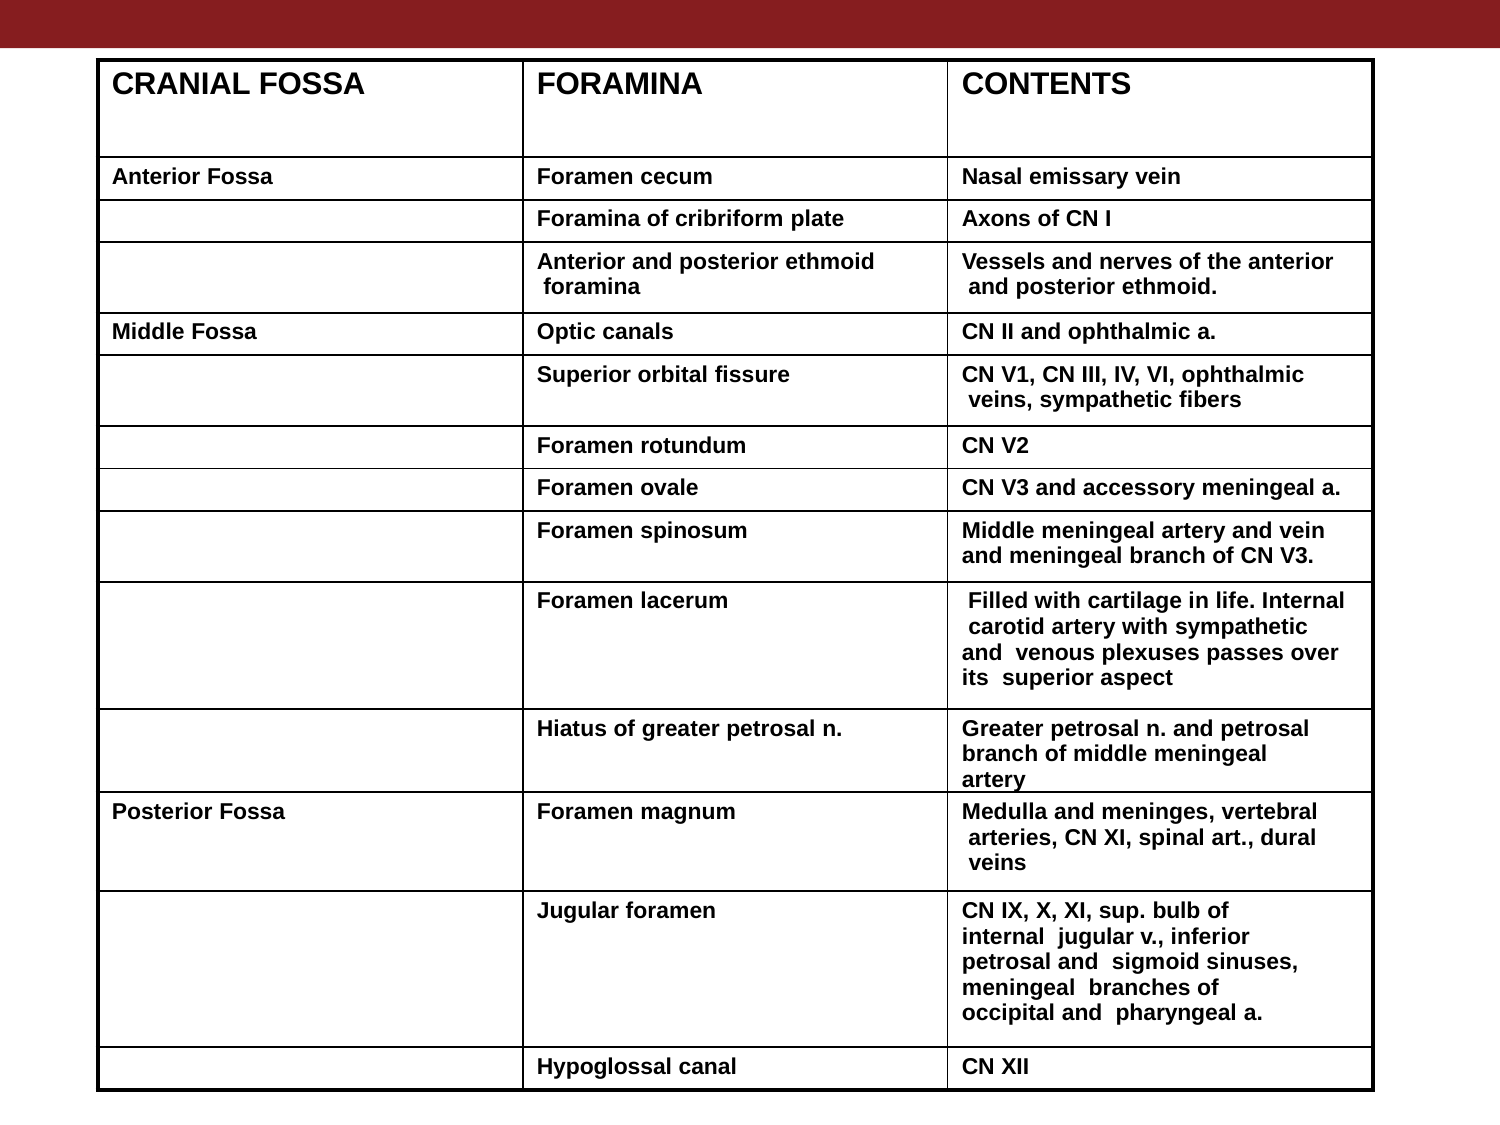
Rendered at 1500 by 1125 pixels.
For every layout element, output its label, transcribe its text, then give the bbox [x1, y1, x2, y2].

table_cell CN V1, CN III, IV, VI, ophthalmic veins, sympathetic fibers [948, 356, 1371, 425]
table_cell CN V2 [948, 427, 1371, 468]
table_cell [100, 201, 522, 241]
table_cell [100, 512, 522, 581]
table_cell [100, 243, 522, 312]
table_cell Foramina of cribriform plate [524, 201, 947, 241]
table_cell Optic canals [524, 314, 947, 354]
table_cell CN XII [948, 1048, 1371, 1088]
table_cell [100, 710, 522, 791]
table_cell Nasal emissary vein [948, 158, 1371, 199]
table_cell [100, 892, 522, 1046]
table_cell Foramen spinosum [524, 512, 947, 581]
table_header CONTENTS [948, 62, 1371, 156]
table_cell Middle Fossa [100, 314, 522, 354]
table_cell Foramen cecum [524, 158, 947, 199]
table_cell Superior orbital fissure [524, 356, 947, 425]
table_cell Axons of CN I [948, 201, 1371, 241]
table_cell [100, 356, 522, 425]
table_cell [100, 469, 522, 510]
table_cell Anterior and posterior ethmoid foramina [524, 243, 947, 312]
table_cell CN IX, X, XI, sup. bulb of internal jugular v., inferior petrosal and sigmoid sinuses, meningeal branches of occipital and pharyngeal a. [948, 892, 1371, 1046]
table_cell Medulla and meninges, vertebral arteries, CN XI, spinal art., dural veins [948, 793, 1371, 890]
table_cell Anterior Fossa [100, 158, 522, 199]
table_cell [100, 583, 522, 708]
table_cell Foramen magnum [524, 793, 947, 890]
table_cell Foramen lacerum [524, 583, 947, 708]
table_cell Middle meningeal artery and vein and meningeal branch of CN V3. [948, 512, 1371, 581]
table_header CRANIAL FOSSA [100, 62, 522, 156]
table_cell [100, 427, 522, 468]
table_cell [100, 1048, 522, 1088]
table_cell Posterior Fossa [100, 793, 522, 890]
table_cell Hypoglossal canal [524, 1048, 947, 1088]
table_cell CN V3 and accessory meningeal a. [948, 469, 1371, 510]
table_cell Vessels and nerves of the anterior and posterior ethmoid. [948, 243, 1371, 312]
table_cell Foramen ovale [524, 469, 947, 510]
table_cell Greater petrosal n. and petrosal branch of middle meningeal artery [948, 710, 1371, 791]
table_header FORAMINA [524, 62, 947, 156]
table_cell Filled with cartilage in life. Internal carotid artery with sympathetic and venous plexuses passes over its superior aspect [948, 583, 1371, 708]
table_cell Jugular foramen [524, 892, 947, 1046]
table_cell Hiatus of greater petrosal n. [524, 710, 947, 791]
table_cell Foramen rotundum [524, 427, 947, 468]
table_cell CN II and ophthalmic a. [948, 314, 1371, 354]
